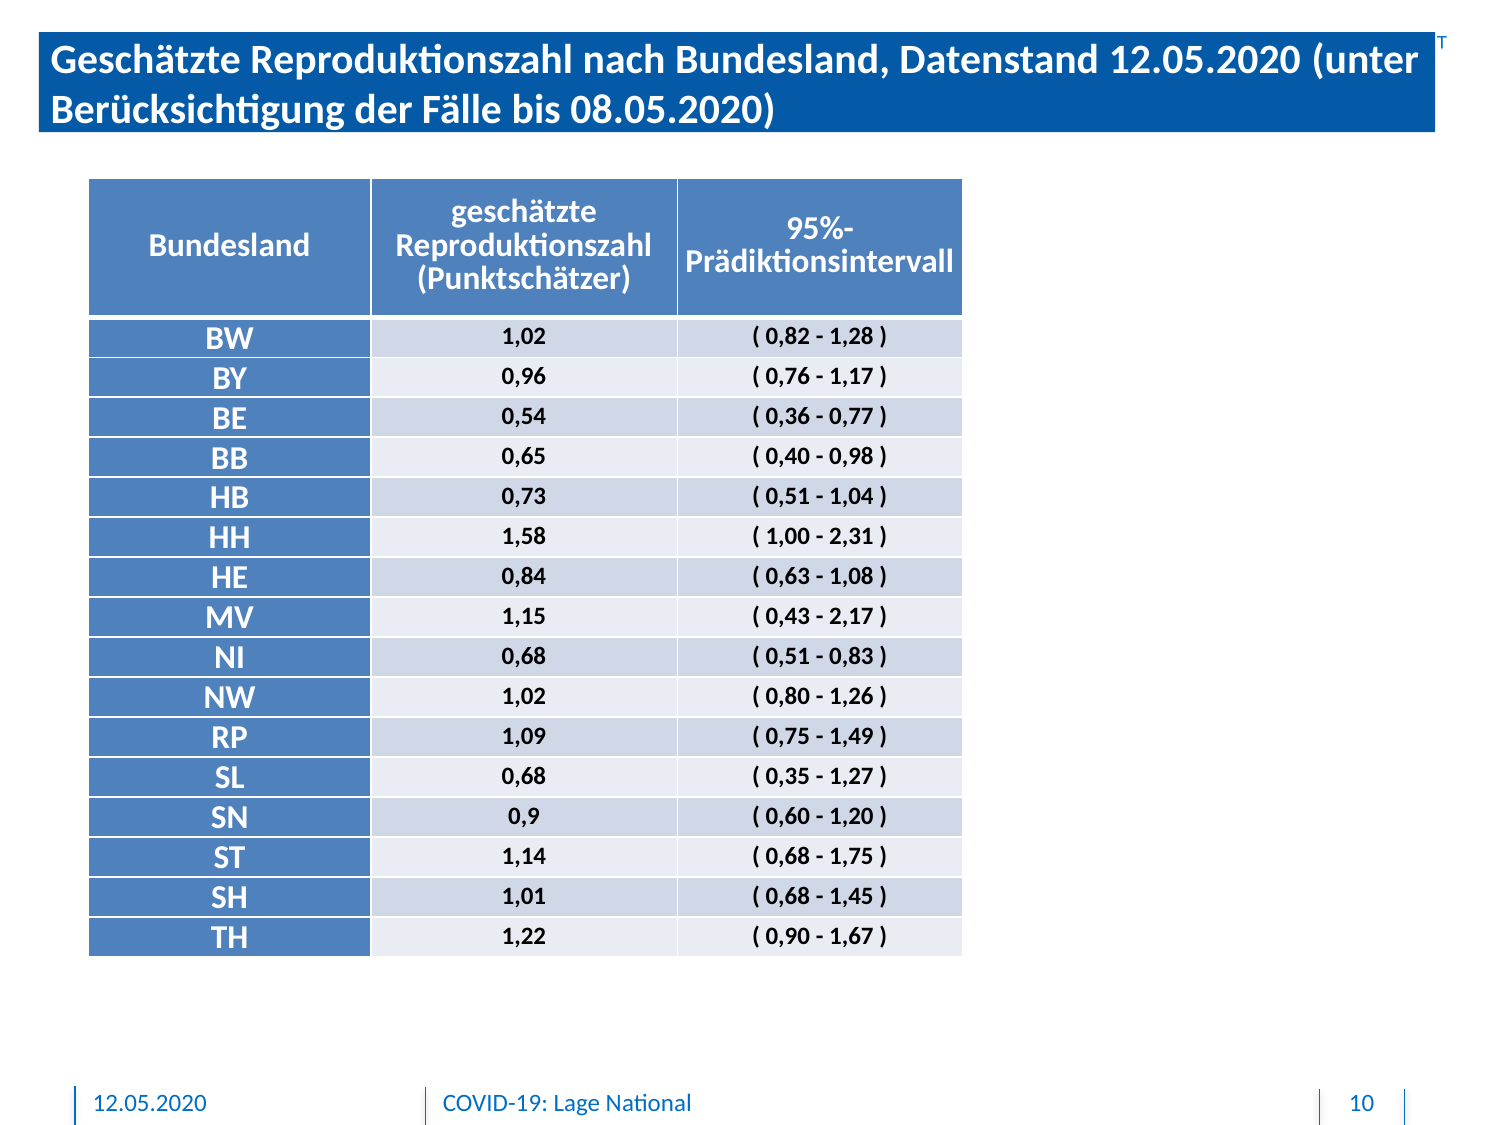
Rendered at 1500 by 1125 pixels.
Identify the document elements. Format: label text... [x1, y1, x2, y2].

table_cell HH [89, 518, 370, 556]
table_cell ( 0,36 - 0,77 ) [678, 398, 962, 436]
table_cell SN [89, 798, 370, 836]
table_cell HE [89, 558, 370, 596]
slide_number 10 [1321, 1086, 1403, 1119]
table_cell 0,68 [372, 758, 677, 796]
table_cell ( 0,63 - 1,08 ) [678, 558, 962, 596]
table_cell ( 1,00 - 2,31 ) [678, 518, 962, 556]
table_cell ( 0,60 - 1,20 ) [678, 798, 962, 836]
table_cell ( 0,68 - 1,75 ) [678, 838, 962, 876]
table_cell 1,02 [372, 320, 677, 357]
table_cell BY [89, 358, 370, 396]
table_cell 0,73 [372, 478, 677, 516]
table_cell 0,84 [372, 558, 677, 596]
table_cell 1,02 [372, 678, 677, 716]
table_cell ( 0,43 - 2,17 ) [678, 598, 962, 636]
table_cell 0,68 [372, 638, 677, 676]
table_cell ( 0,35 - 1,27 ) [678, 758, 962, 796]
table_cell ( 0,68 - 1,45 ) [678, 878, 962, 916]
table_cell 1,14 [372, 838, 677, 876]
table_cell ST [89, 838, 370, 876]
table_cell 1,58 [372, 518, 677, 556]
table_cell 0,65 [372, 438, 677, 476]
table_cell HB [89, 478, 370, 516]
table_cell SL [89, 758, 370, 796]
table_cell 1,09 [372, 718, 677, 756]
table_cell ( 0,90 - 1,67 ) [678, 918, 962, 956]
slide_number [92, 1086, 398, 1119]
table_cell ( 0,80 - 1,26 ) [678, 678, 962, 716]
table_cell TH [89, 918, 370, 956]
table_cell 1,01 [372, 878, 677, 916]
table_cell ( 0,51 - 1,04 ) [678, 478, 962, 516]
table_header geschätzte Reproduktionszahl (Punktschätzer) [372, 179, 677, 315]
table_header 95%-Prädiktionsintervall [678, 179, 962, 315]
table_cell BW [89, 320, 370, 357]
table_cell ( 0,75 - 1,49 ) [678, 718, 962, 756]
table_cell NW [89, 678, 370, 716]
footer COVID-19: Lage National [442, 1086, 1293, 1119]
table_header Bundesland [89, 179, 370, 315]
table_cell ( 0,76 - 1,17 ) [678, 358, 962, 396]
table_cell 0,96 [372, 358, 677, 396]
table_cell BE [89, 398, 370, 436]
table_cell NI [89, 638, 370, 676]
table_cell 1,22 [372, 918, 677, 956]
table_cell ( 0,51 - 0,83 ) [678, 638, 962, 676]
table_cell SH [89, 878, 370, 916]
text_box Geschätzte Reproduktionszahl nach Bundesland, Datenstand 12.05.2020 (unter Berücksichtigung der Fälle bis 08.05.2020) [38, 32, 1436, 133]
table_cell 0,9 [372, 798, 677, 836]
table_cell RP [89, 718, 370, 756]
list [57, 147, 1440, 1017]
picture [1182, 29, 1454, 109]
table_cell MV [89, 598, 370, 636]
table_cell ( 0,40 - 0,98 ) [678, 438, 962, 476]
table_cell ( 0,82 - 1,28 ) [678, 320, 962, 357]
table_cell 0,54 [372, 398, 677, 436]
table_cell 1,15 [372, 598, 677, 636]
table_cell BB [89, 438, 370, 476]
